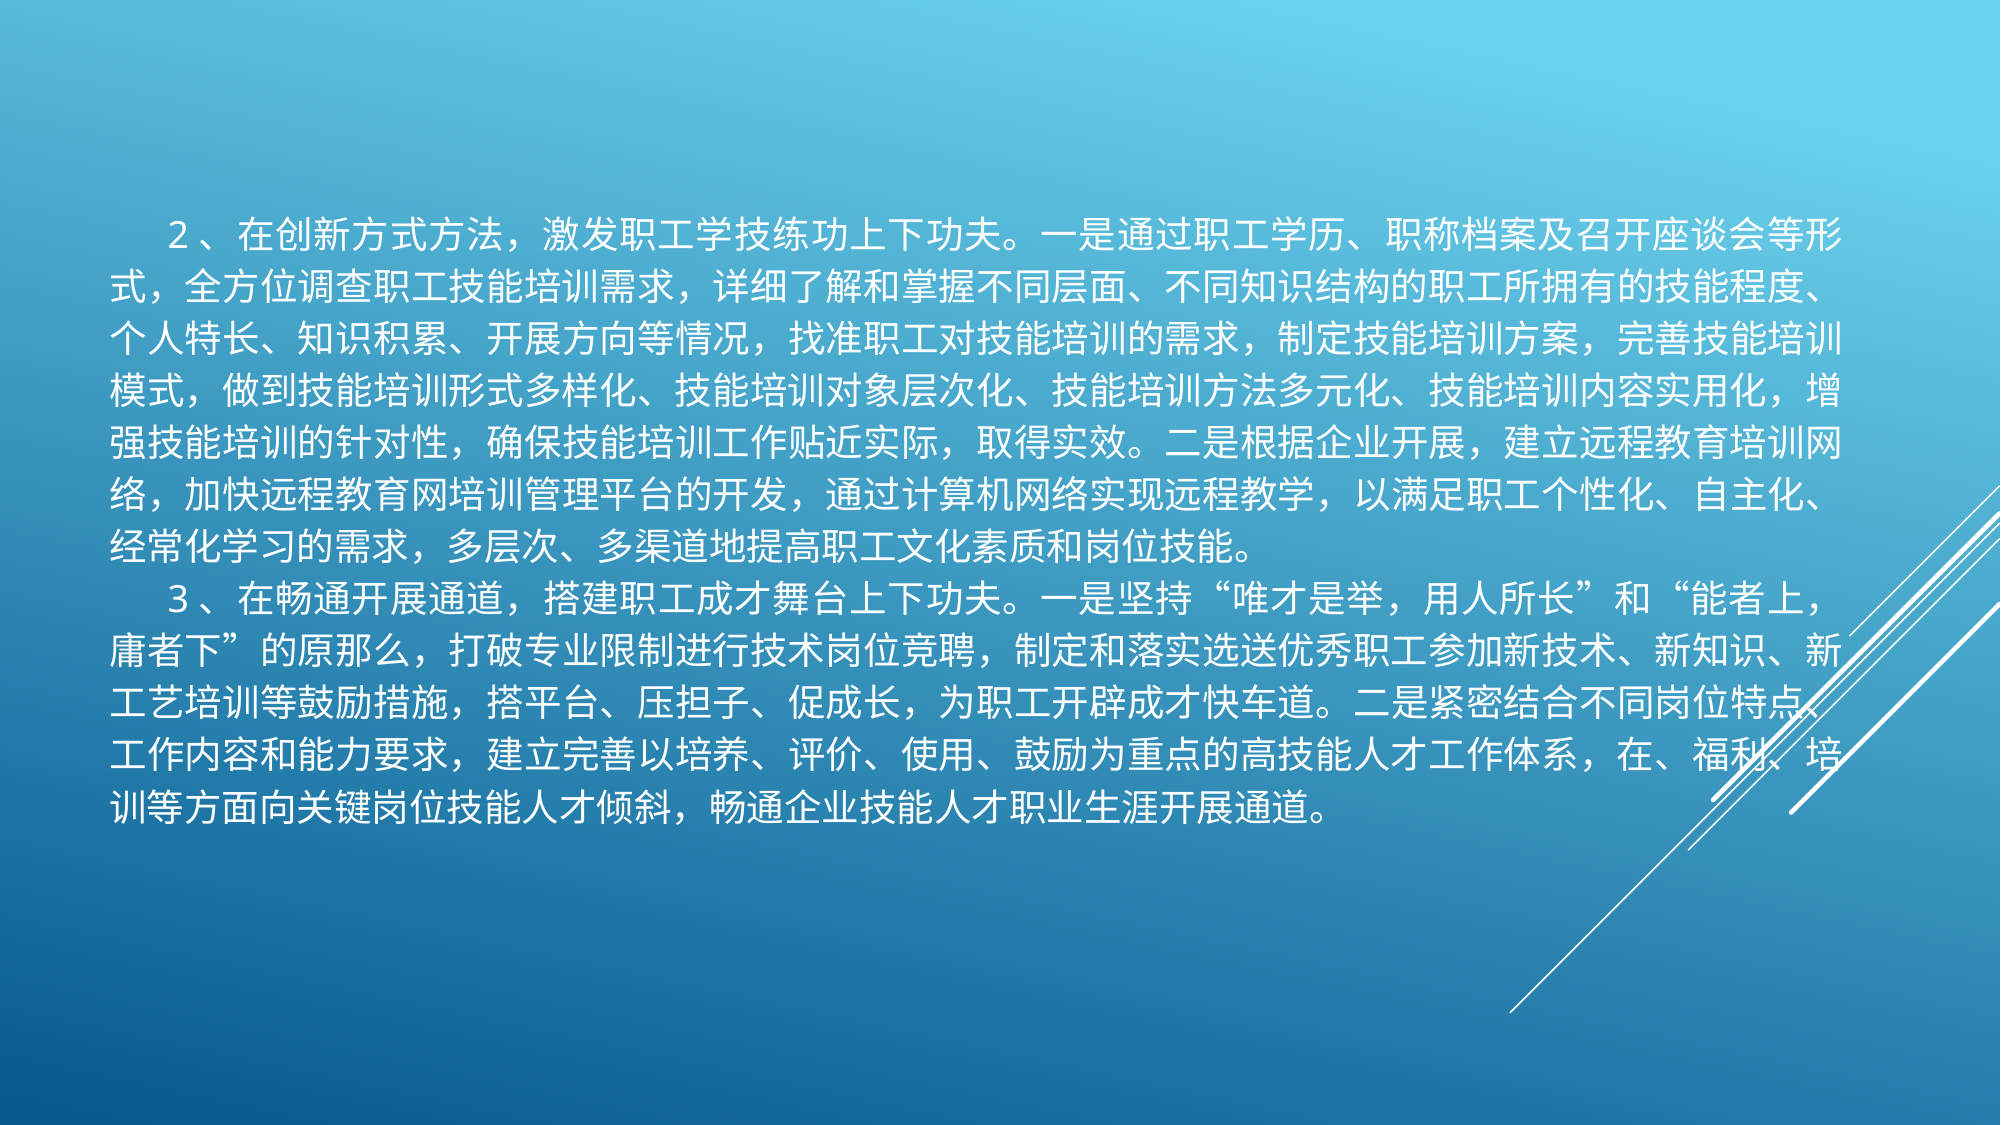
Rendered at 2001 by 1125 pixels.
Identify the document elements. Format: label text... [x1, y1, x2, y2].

text_box 2、在创新方式方法，激发职工学技练功上下功夫。一是通过职工学历、职称档案及召开座谈会等形式，全方位调查职工技能培训需求，详细了解和掌握不同层面、不同知识结构的职工所拥有的技能程度、个人特长、知识积累、开展方向等情况，找准职工对技能培训的需求，制定技能培训方案，完善技能培训模式，做到技能培训形式多样化、技能培训对象层次化、技能培训方法多元化、技能培训内容实用化，增强技能培训的针对性，确保技能培训工作贴近实际，取得实效。二是根据企业开展，建立远程教育培训网络，加快远程教育网培训管理平台的开发，通过计算机网络实现远程教学，以满足职工个性化、自主化、经常化学习的需求，多层次、多渠道地提高职工文化素质和岗位技能。 3、在畅通开展通道，搭建职工成才舞台上下功夫。一是坚持“唯才是举，用人所长”和“能者上，庸者下”的原那么，打破专业限制进行技术岗位竞聘，制定和落实选送优秀职工参加新技术、新知识、新工艺培训等鼓励措施，搭平台、压担子、促成长，为职工开辟成才快车道。二是紧密结合不同岗位特点、工作内容和能力要求，建立完善以培养、评价、使用、鼓励为重点的高技能人才工作体系，在、福利、培训等方面向关键岗位技能人才倾斜，畅通企业技能人才职业生涯开展通道。 [94, 196, 1858, 836]
